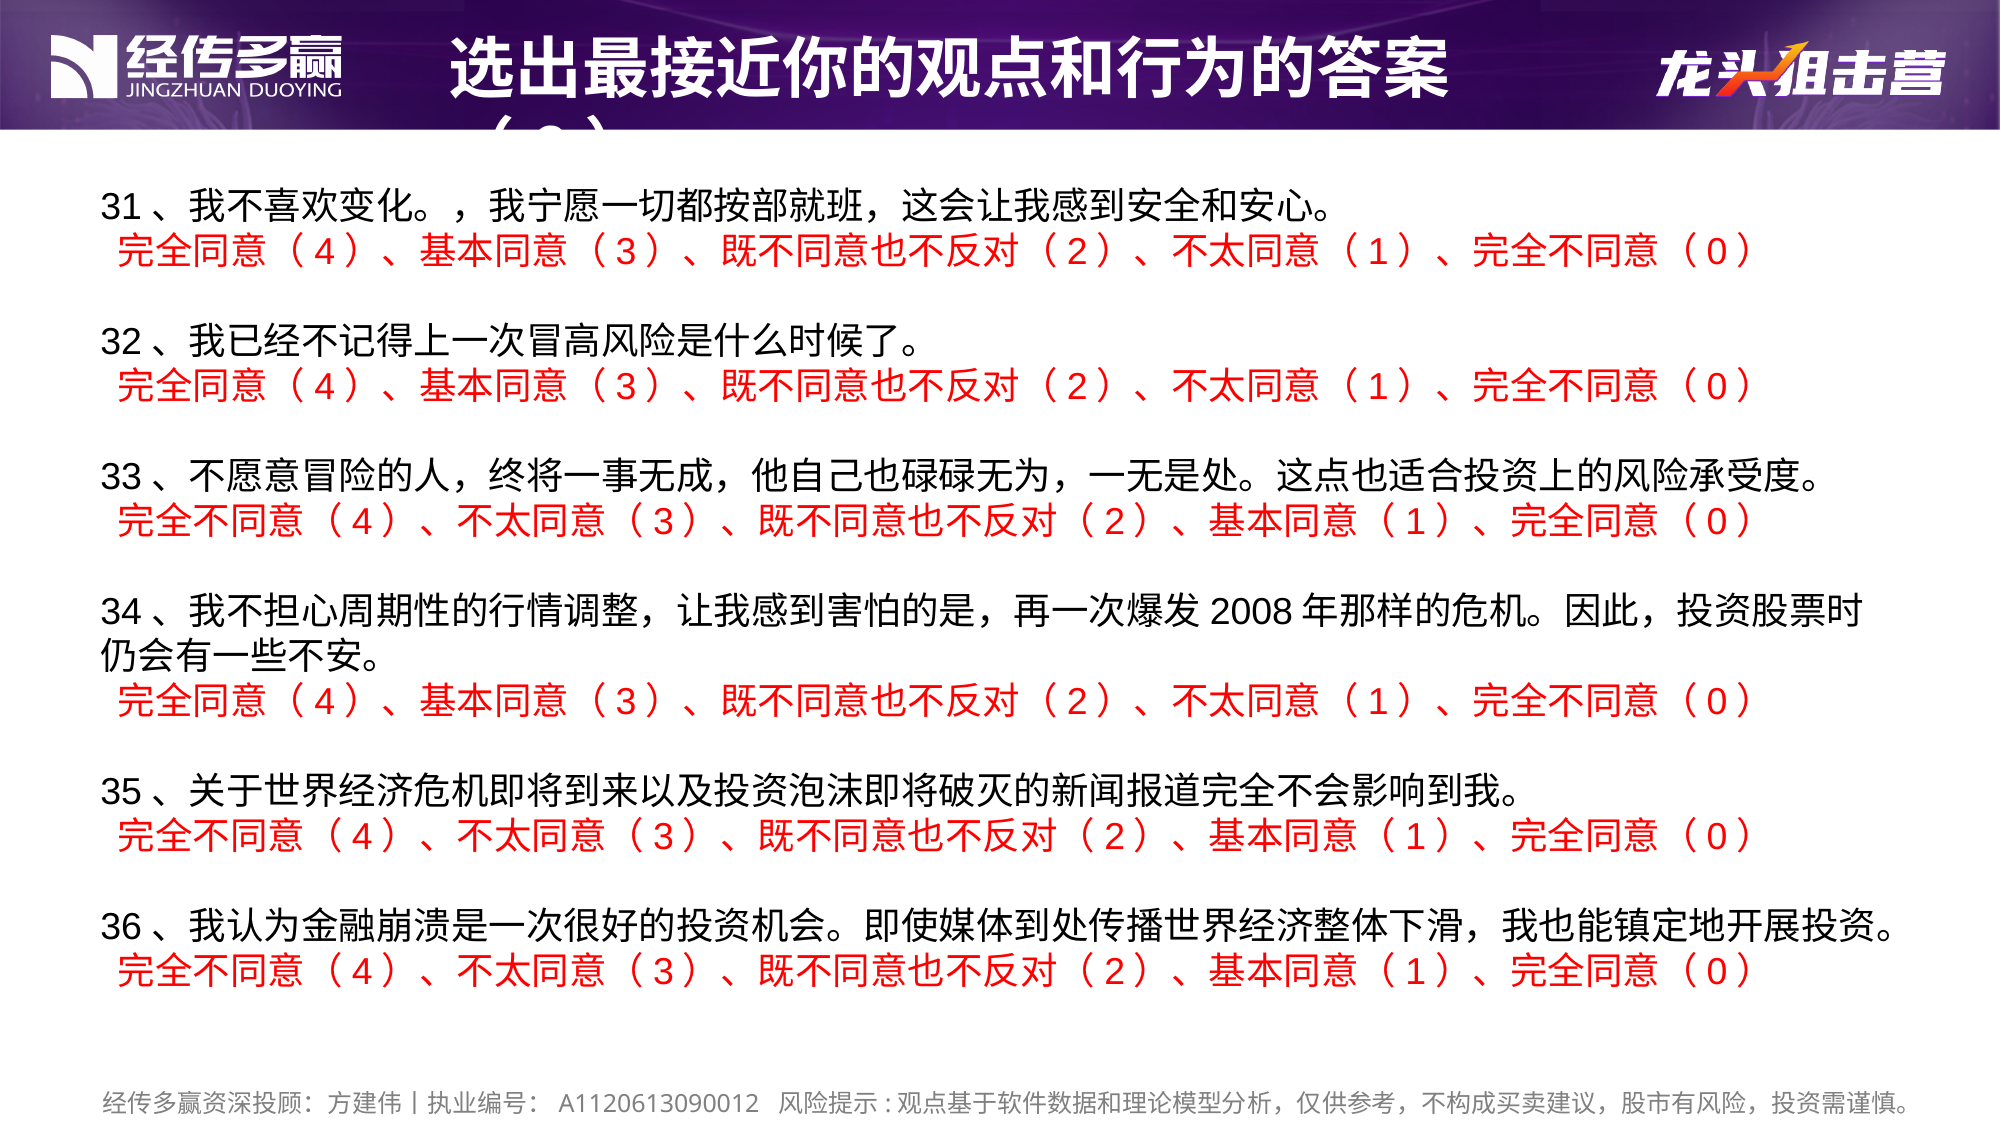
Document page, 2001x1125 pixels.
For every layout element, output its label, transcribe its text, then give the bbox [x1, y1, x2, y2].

text_box 选出最接近你的观点和行为的答案（6） [434, 18, 1611, 194]
picture [0, 0, 2000, 129]
text_box 31、我不喜欢变化。，我宁愿一切都按部就班，这会让我感到安全和安心。 完全同意（4）、基本同意（3）、既不同意也不反对（2）、不太同意（1）、完全不同意（0） 32、我已经不记得上一次冒高风险是什么时候了。 完全同意（4）、基本同意（3）、既不同意也不反对（2）、不太同意（1）、完全不同意（0） 33、不愿意冒险的人，终将一事无成，他自己也碌碌无为，一无是处。这点也适合投资上的风险承受度。 完全不同意（4）、不太同意（3）、既不同意也不反对（2）、基本同意（1）、完全同意（0） 34、我不担心周期性的行情调整，让我感到害怕的是，再一次爆发2008年那样的危机。因此，投资股票时仍会有一些不安。 完全同意（4）、基本同意（3）、既不同意也不反对（2）、不太同意（1）、完全不同意（0） 35、关于世界经济危机即将到来以及投资泡沫即将破灭的新闻报道完全不会影响到我。 完全不同意（4）、不太同意（3）、既不同意也不反对（2）、基本同意（1）、完全同意（0） 36、我认为金融崩溃是一次很好的投资机会。即使媒体到处传播世界经济整体下滑，我也能镇定地开展投资。 完全不同意（4）、不太同意（3）、既不同意也不反对（2）、基本同意（1）、完全同意（0） [85, 174, 1893, 1000]
